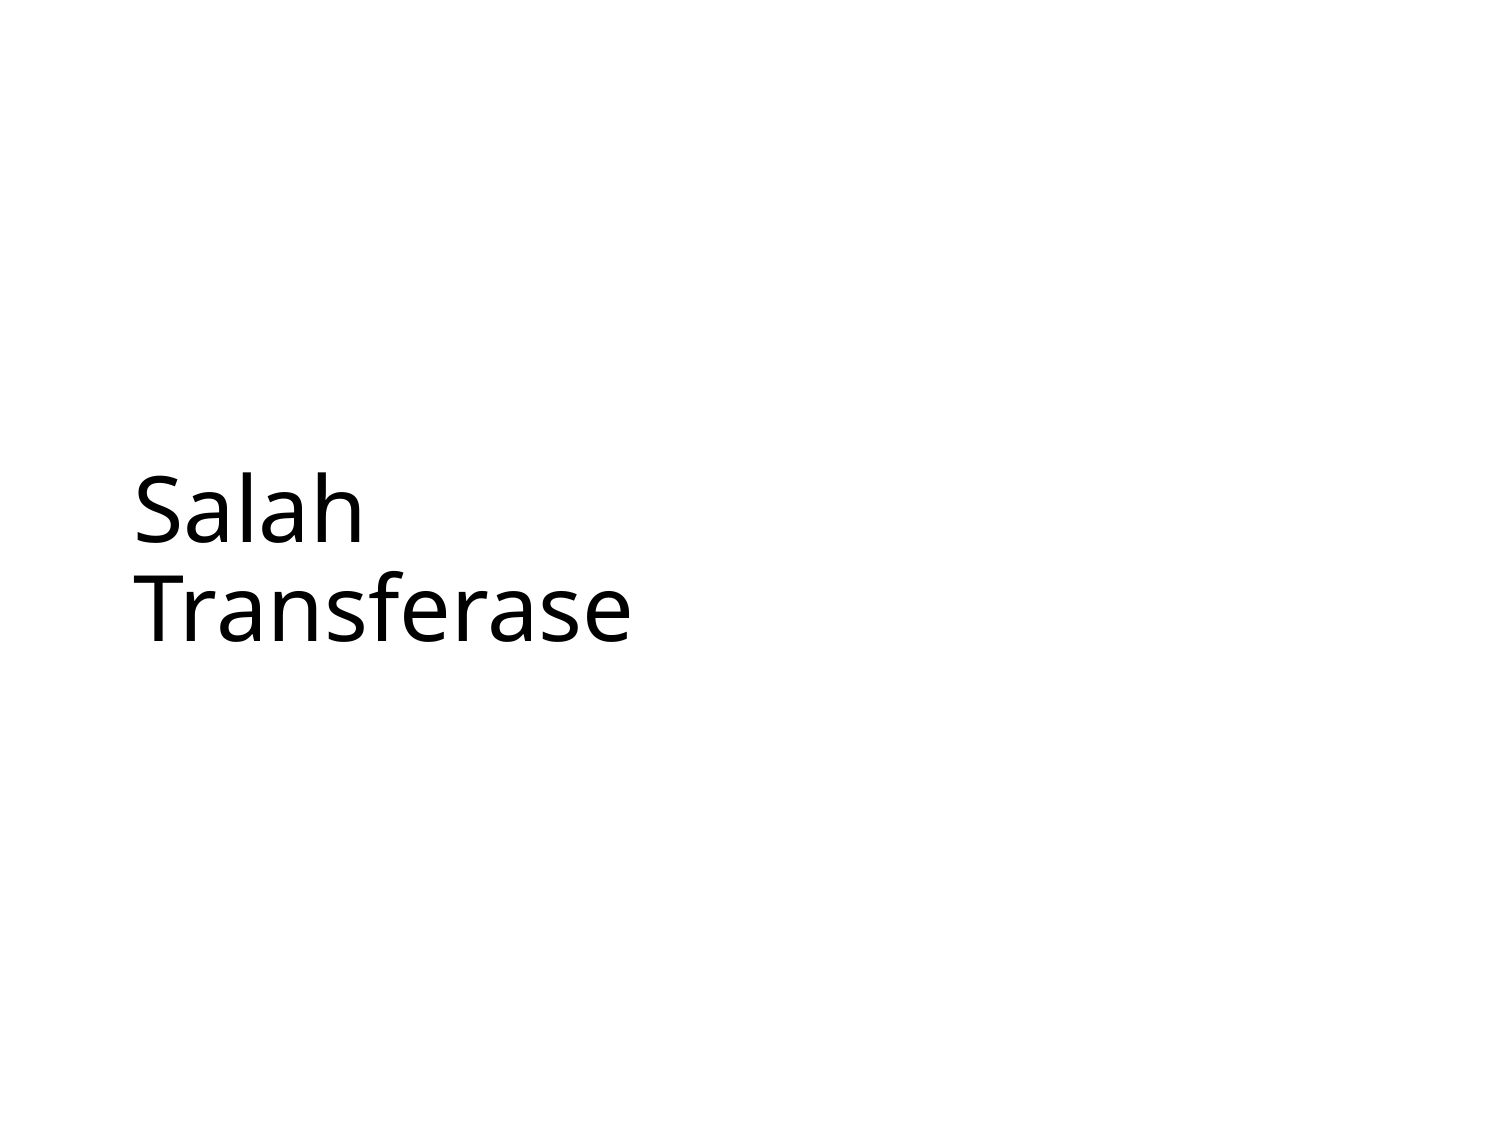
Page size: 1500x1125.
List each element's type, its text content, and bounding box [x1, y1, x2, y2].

title Salah Transferase [118, 453, 1413, 672]
